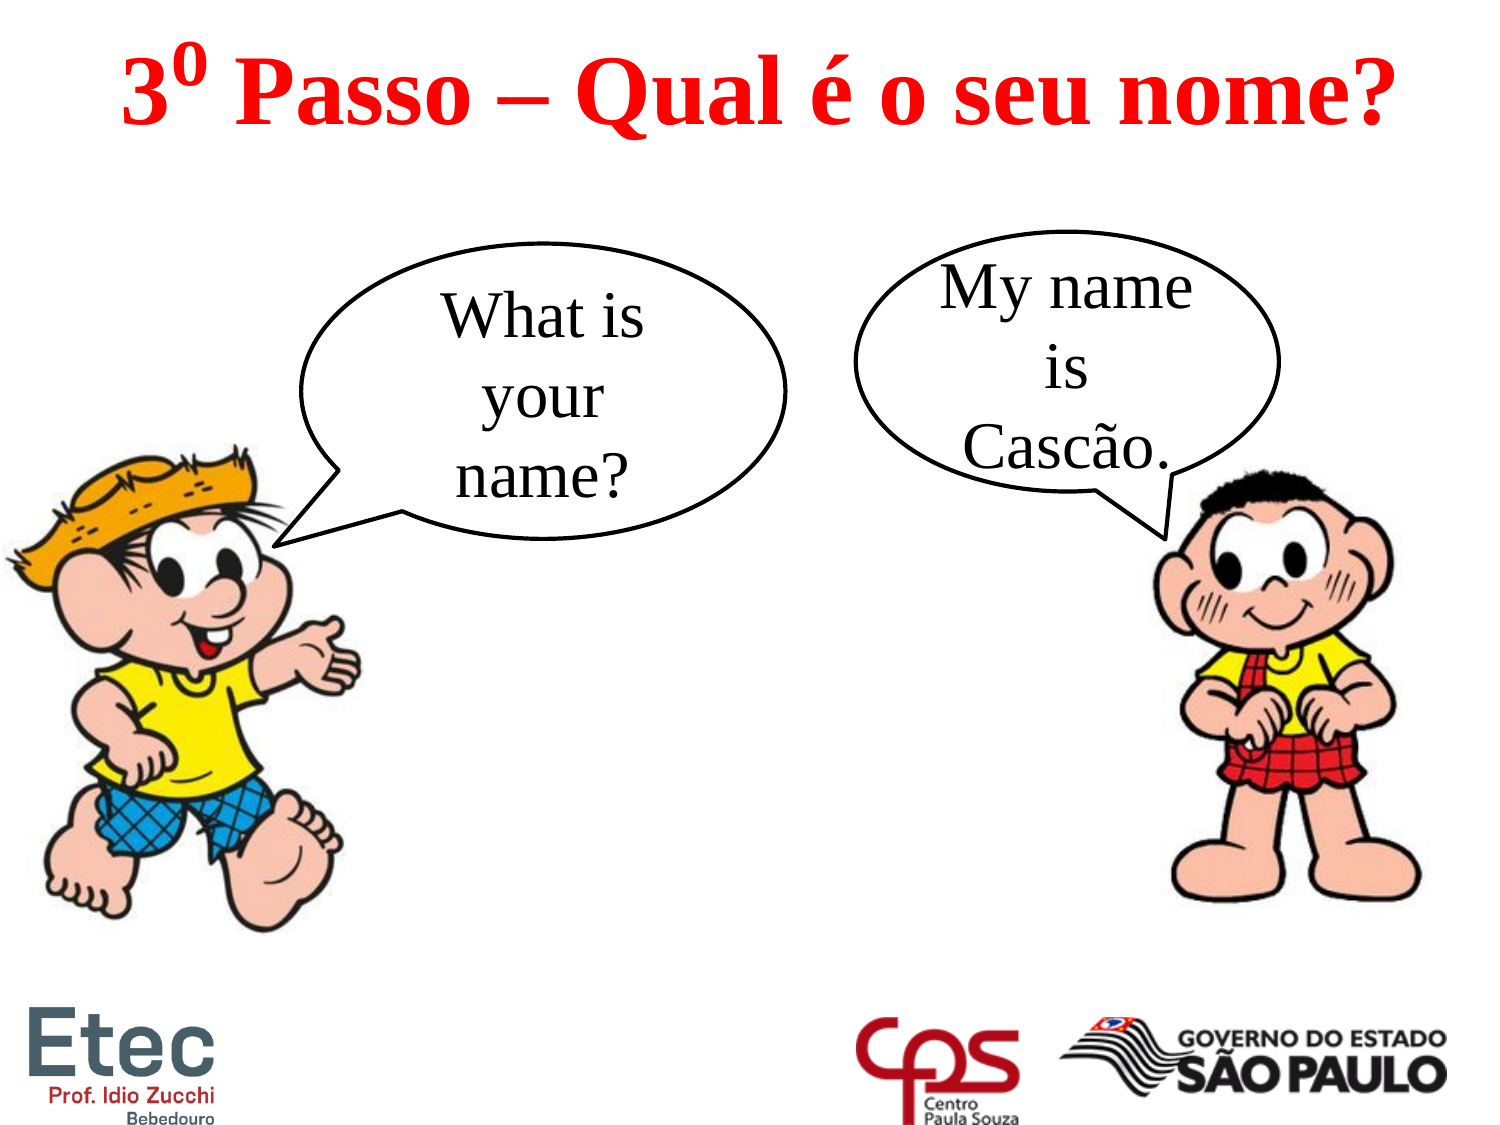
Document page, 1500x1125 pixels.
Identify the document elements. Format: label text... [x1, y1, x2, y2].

text_box My name is Cascão. [853, 229, 1281, 494]
picture [1081, 438, 1478, 921]
picture [29, 1007, 214, 1125]
title 3⁰ Passo – Qual é o seu nome? [75, 19, 1447, 149]
picture [856, 1016, 1448, 1125]
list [3, 443, 365, 936]
text_box What is your name? [299, 241, 788, 541]
